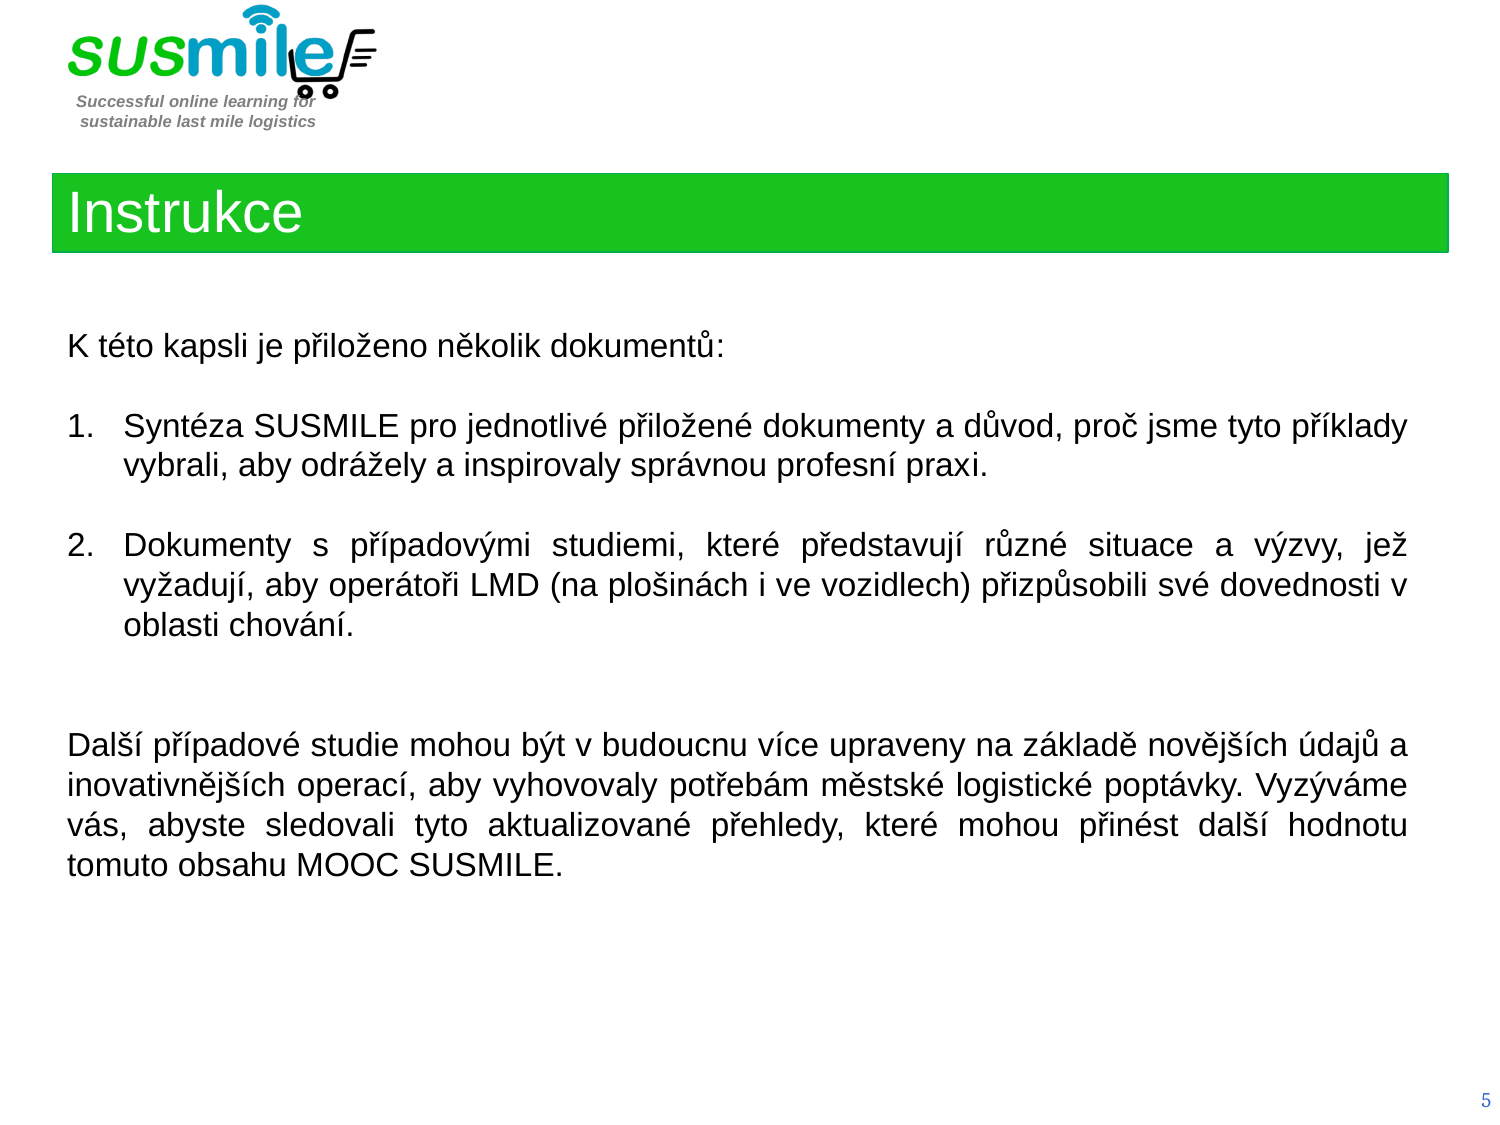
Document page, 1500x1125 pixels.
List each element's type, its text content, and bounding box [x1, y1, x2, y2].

text_box K této kapsli je přiloženo několik dokumentů: Syntéza SUSMILE pro jednotlivé přiložené dokumenty a důvod, proč jsme tyto příklady vybrali, aby odrážely a inspirovaly správnou profesní praxi. Dokumenty s případovými studiemi, které představují různé situace a výzvy, jež vyžadují, aby operátoři LMD (na plošinách i ve vozidlech) přizpůsobili své dovednosti v oblasti chování. Další případové studie mohou být v budoucnu více upraveny na základě novějších údajů a inovativnějších operací, aby vyhovovaly potřebám městské logistické poptávky. Vyzýváme vás, abyste sledovali tyto aktualizované přehledy, které mohou přinést další hodnotu tomuto obsahu MOOC SUSMILE. [52, 316, 1425, 926]
text_box 5 [1155, 1069, 1500, 1125]
picture [61, 0, 400, 107]
text_box Instrukce [52, 173, 1448, 253]
